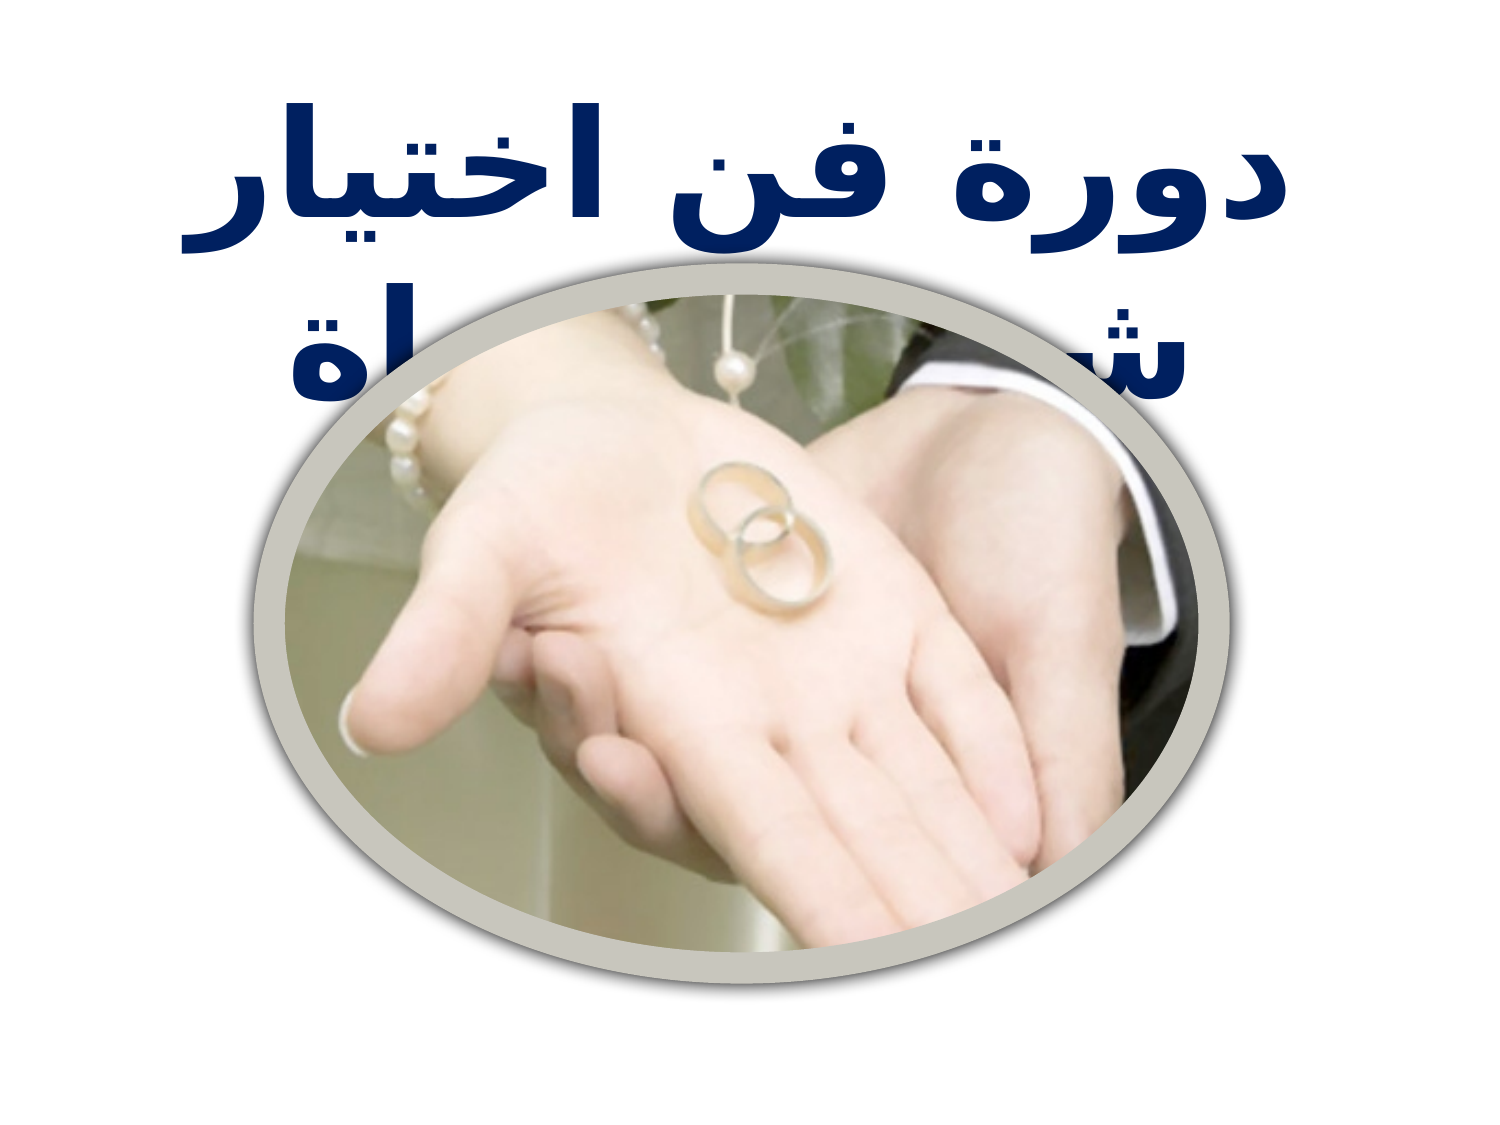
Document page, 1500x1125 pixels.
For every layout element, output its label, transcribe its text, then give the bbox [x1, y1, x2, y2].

text_box دورة فن اختيار شريك الحياة [36, 60, 1447, 436]
picture [268, 278, 1215, 969]
